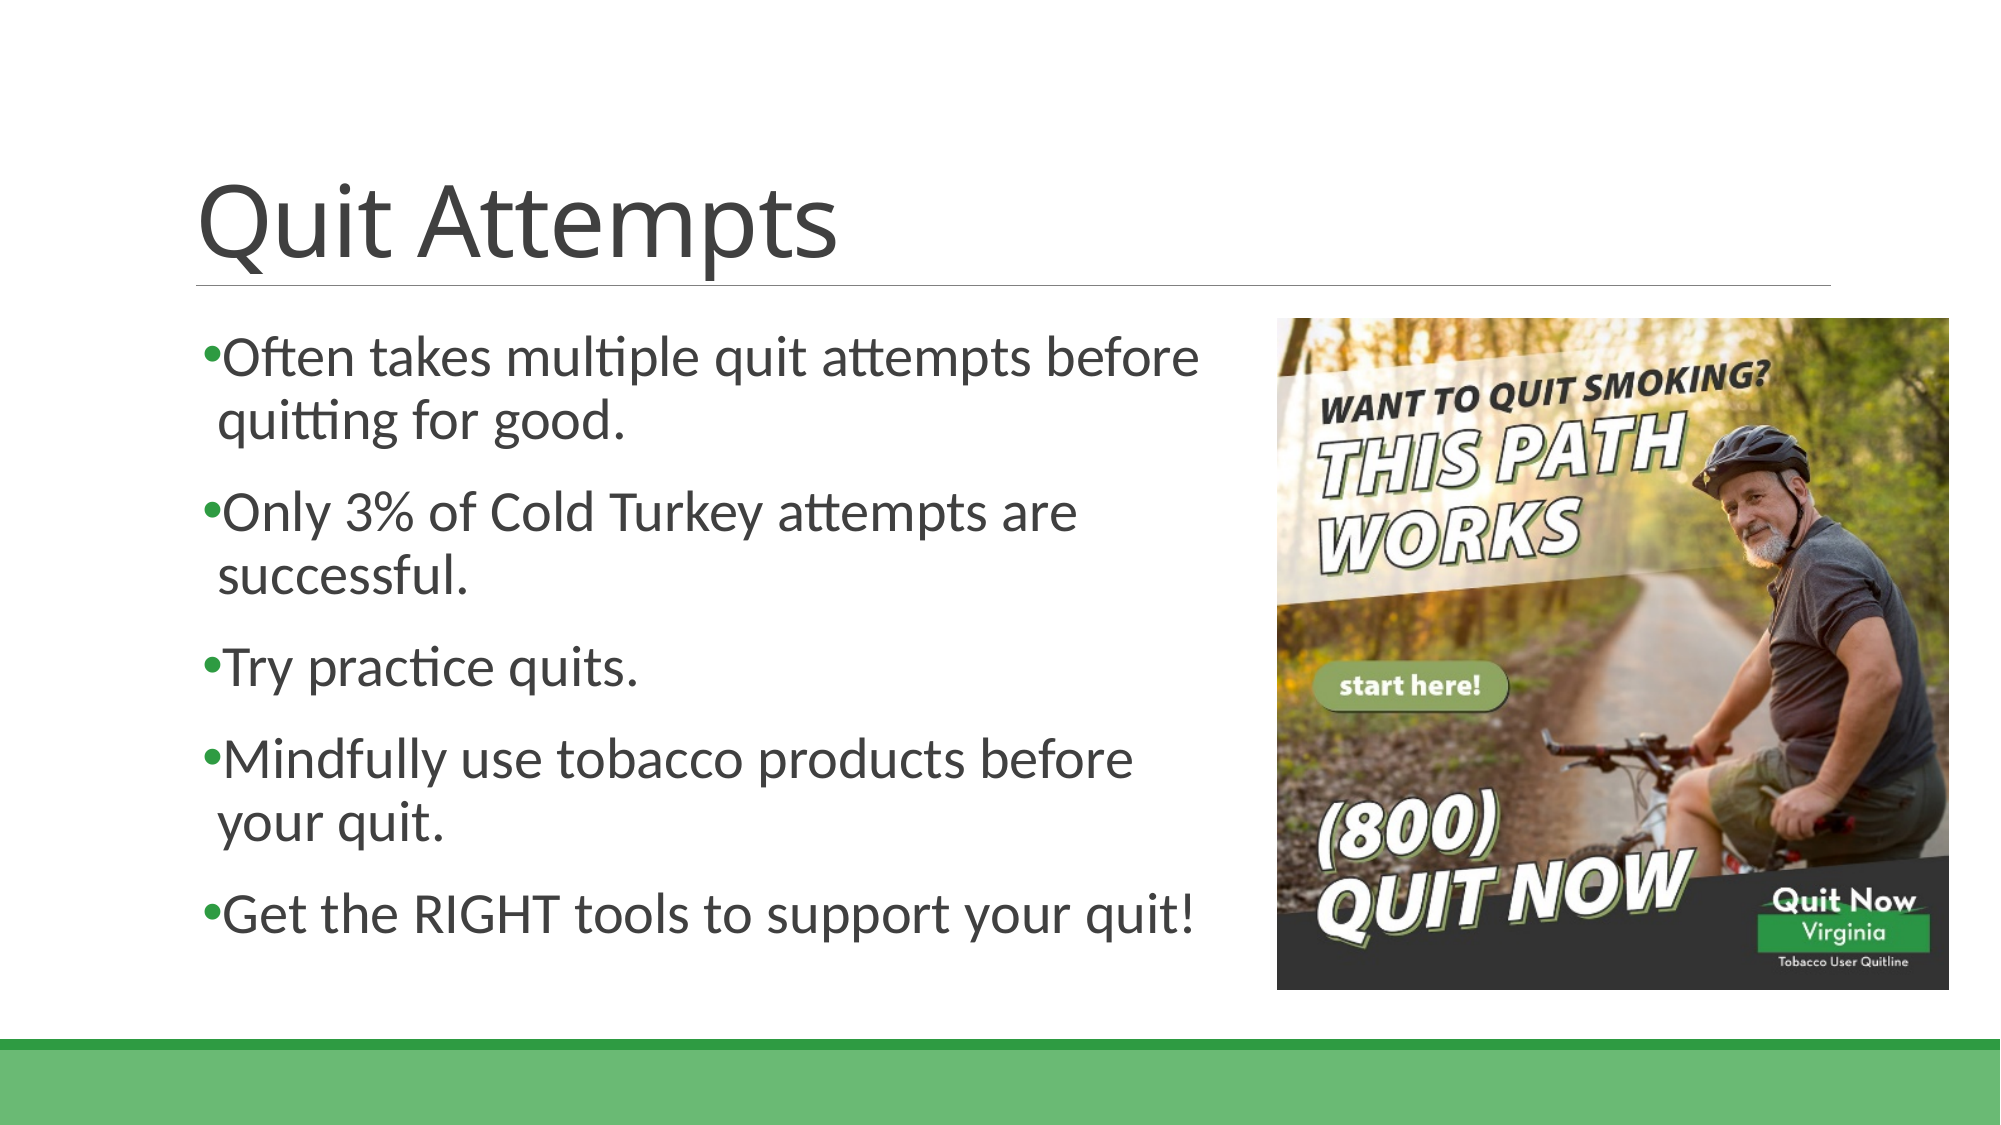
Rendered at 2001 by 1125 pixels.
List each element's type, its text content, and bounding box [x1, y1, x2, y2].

picture [1276, 317, 1949, 990]
list Often takes multiple quit attempts before quitting for good. Only 3% of Cold Turkey attempts are successful. Try practice quits. Mindfully use tobacco products before your quit. Get the RIGHT tools to support your quit! [202, 318, 1214, 979]
title Quit Attempts [180, 47, 1830, 285]
